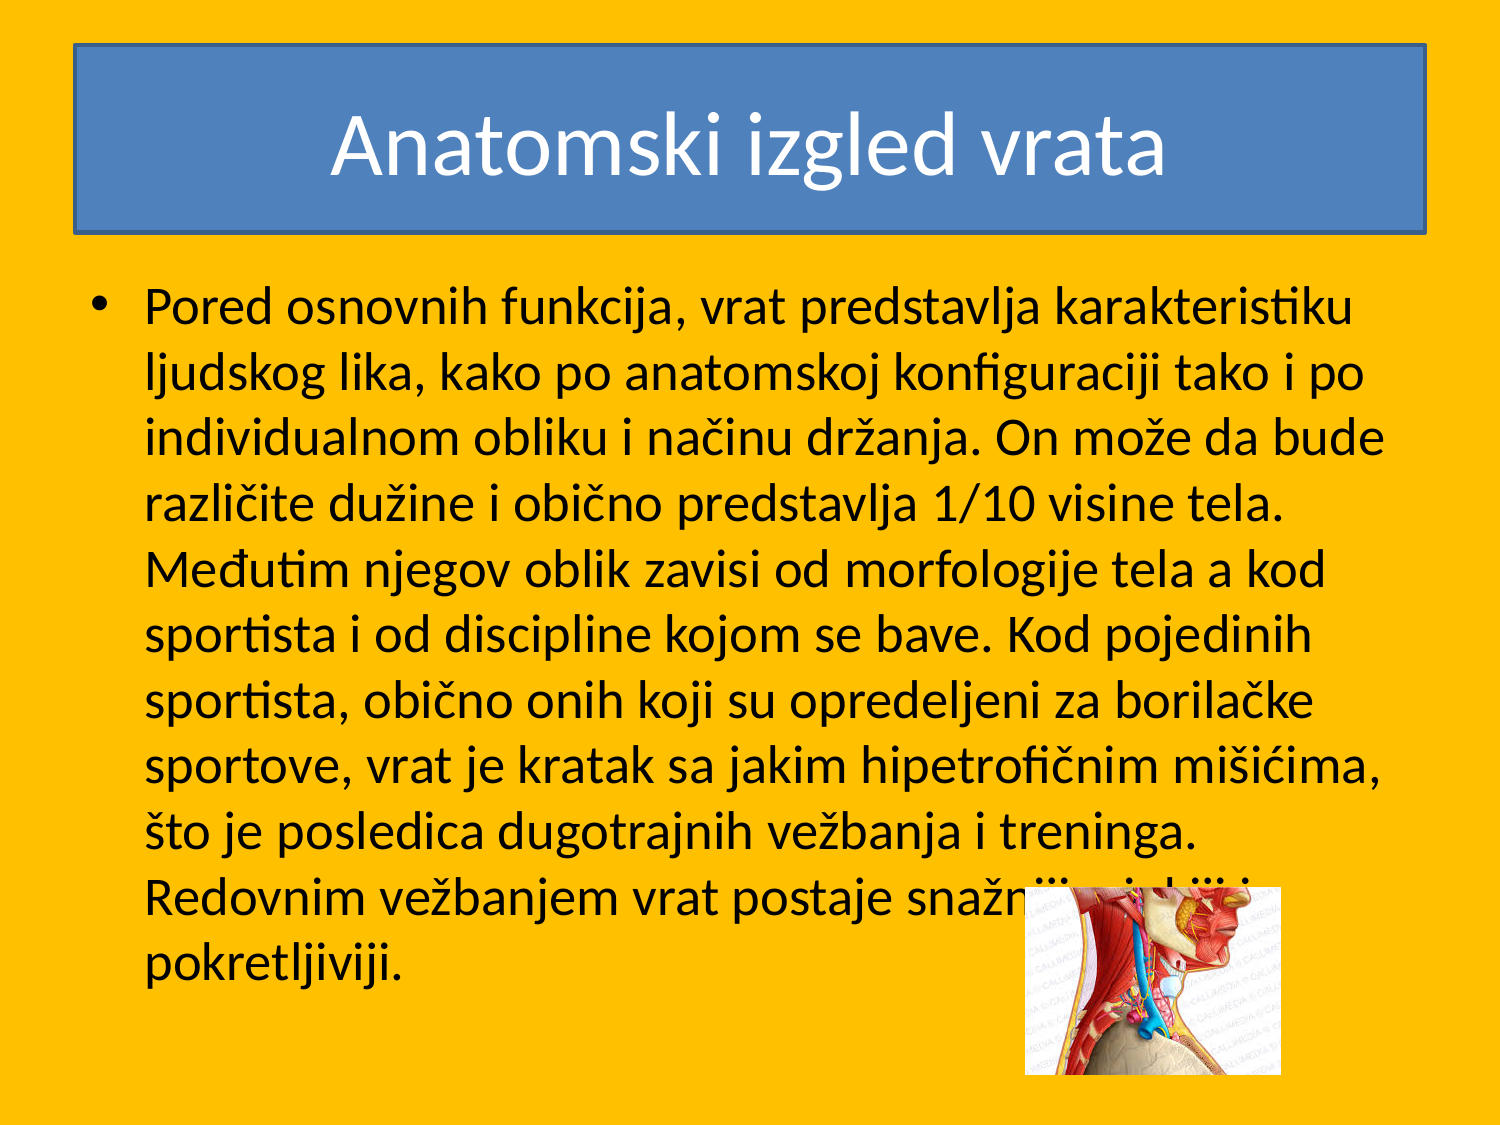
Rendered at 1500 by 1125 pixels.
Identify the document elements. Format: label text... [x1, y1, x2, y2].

list Pored osnovnih funkcija, vrat predstavlja karakteristiku ljudskog lika, kako po anatomskoj konfiguraciji tako i po individualnom obliku i načinu držanja. On može da bude različite dužine i obično predstavlja 1/10 visine tela. Međutim njegov oblik zavisi od morfologije tela a kod sportista i od discipline kojom se bave. Kod pojedinih sportista, obično onih koji su opredeljeni za borilačke sportove, vrat je kratak sa jakim hipetrofičnim mišićima, što je posledica dugotrajnih vežbanja i treninga. Redovnim vežbanjem vrat postaje snažniji, gipkiji i pokretljiviji. [75, 262, 1425, 1005]
picture [1024, 887, 1282, 1076]
title Anatomski izgled vrata [73, 43, 1427, 235]
